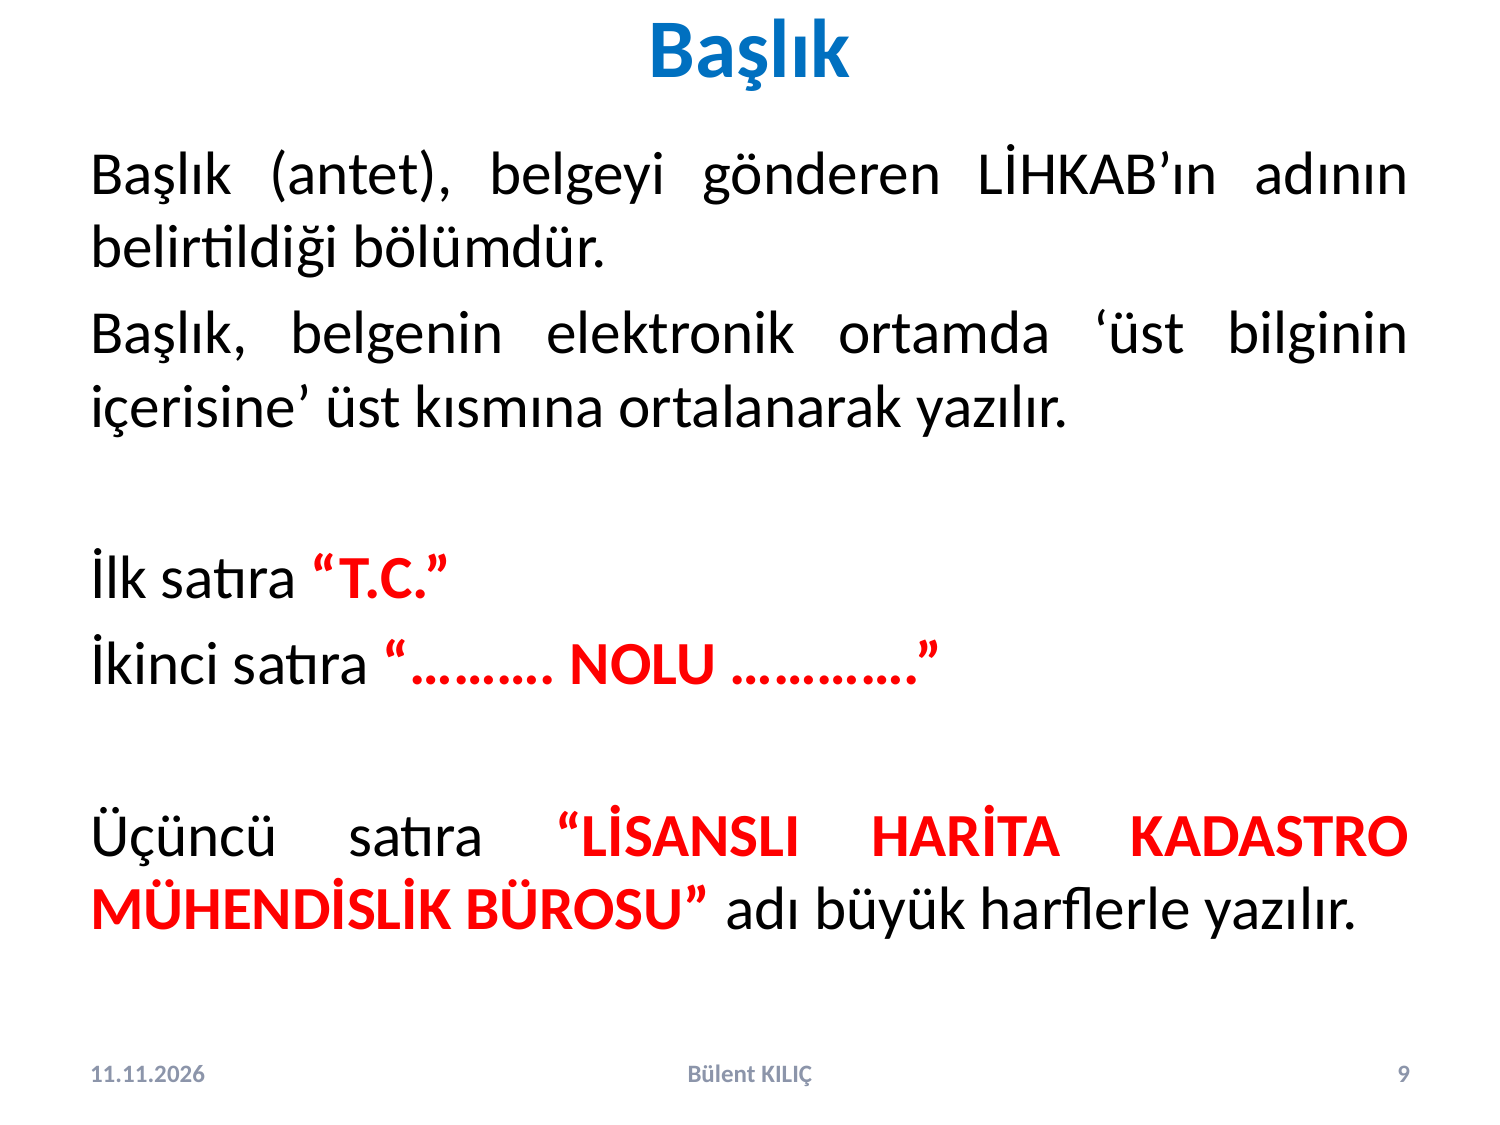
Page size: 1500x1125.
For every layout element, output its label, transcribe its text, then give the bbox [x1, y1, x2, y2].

footer Bülent KILIÇ [512, 1042, 988, 1103]
title Başlık [75, 0, 1425, 125]
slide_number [75, 1042, 425, 1103]
slide_number 9 [1074, 1042, 1425, 1103]
list Başlık (antet), belgeyi gönderen LİHKAB’ın adının belirtildiği bölümdür. Başlık, belgenin elektronik ortamda ‘üst bilginin içerisine’ üst kısmına ortalanarak yazılır. İlk satıra “T.C.” İkinci satıra “………. NOLU ………….” Üçüncü satıra “LİSANSLI HARİTA KADASTRO MÜHENDİSLİK BÜROSU” adı büyük harflerle yazılır. [75, 125, 1425, 965]
